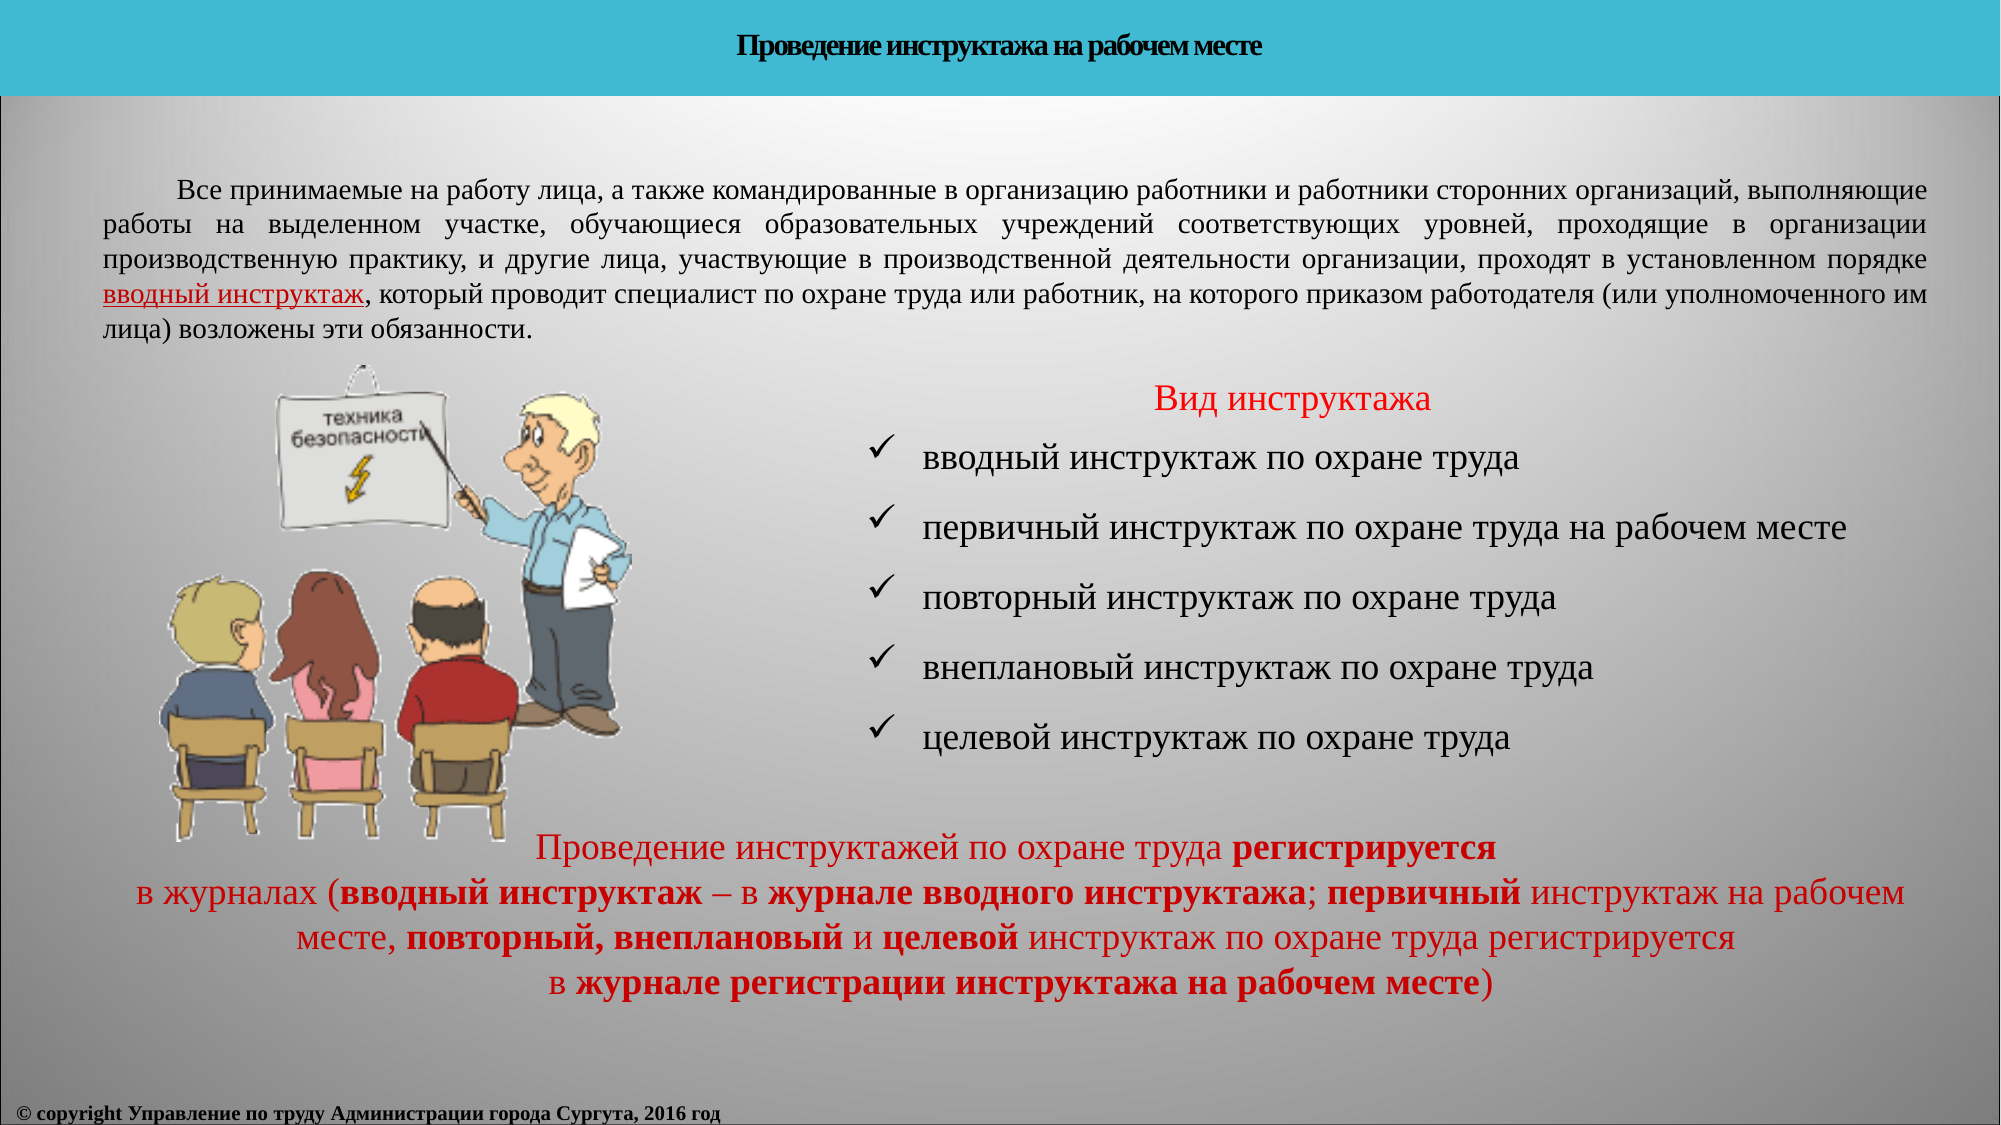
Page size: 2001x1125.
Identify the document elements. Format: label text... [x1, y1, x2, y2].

text_box © copyright Управление по труду Администрации города Сургута, 2016 год [15, 1100, 1151, 1125]
picture [0, 0, 2001, 1125]
text_box Все принимаемые на работу лица, а также командированные в организацию работники и работники сторонних организаций, выполняющие работы на выделенном участке, обучающиеся образовательных учреждений соответствующих уровней, проходящие в организации производственную практику, и другие лица, участвующие в производственной деятельности организации, проходят в установленном порядке вводный инструктаж, который проводит специалист по охране труда или работник, на которого приказом работодателя (или уполномоченного им лица) возложены эти обязанности. [99, 163, 1932, 351]
text_box Проведение инструктажей по охране труда регистрируется в журналах (вводный инструктаж – в журнале вводного инструктажа; первичный инструктаж на рабочем месте, повторный, внеплановый и целевой инструктаж по охране труда регистрируется в журнале регистрации инструктажа на рабочем месте) [103, 814, 1938, 1010]
text_box Вид инструктажа [725, 365, 1860, 426]
text_box Проведение инструктажа на рабочем месте [0, 0, 2000, 96]
text_box вводный инструктаж по охране труда первичный инструктаж по охране труда на рабочем месте повторный инструктаж по охране труда внеплановый инструктаж по охране труда целевой инструктаж по охране труда [863, 426, 2000, 764]
